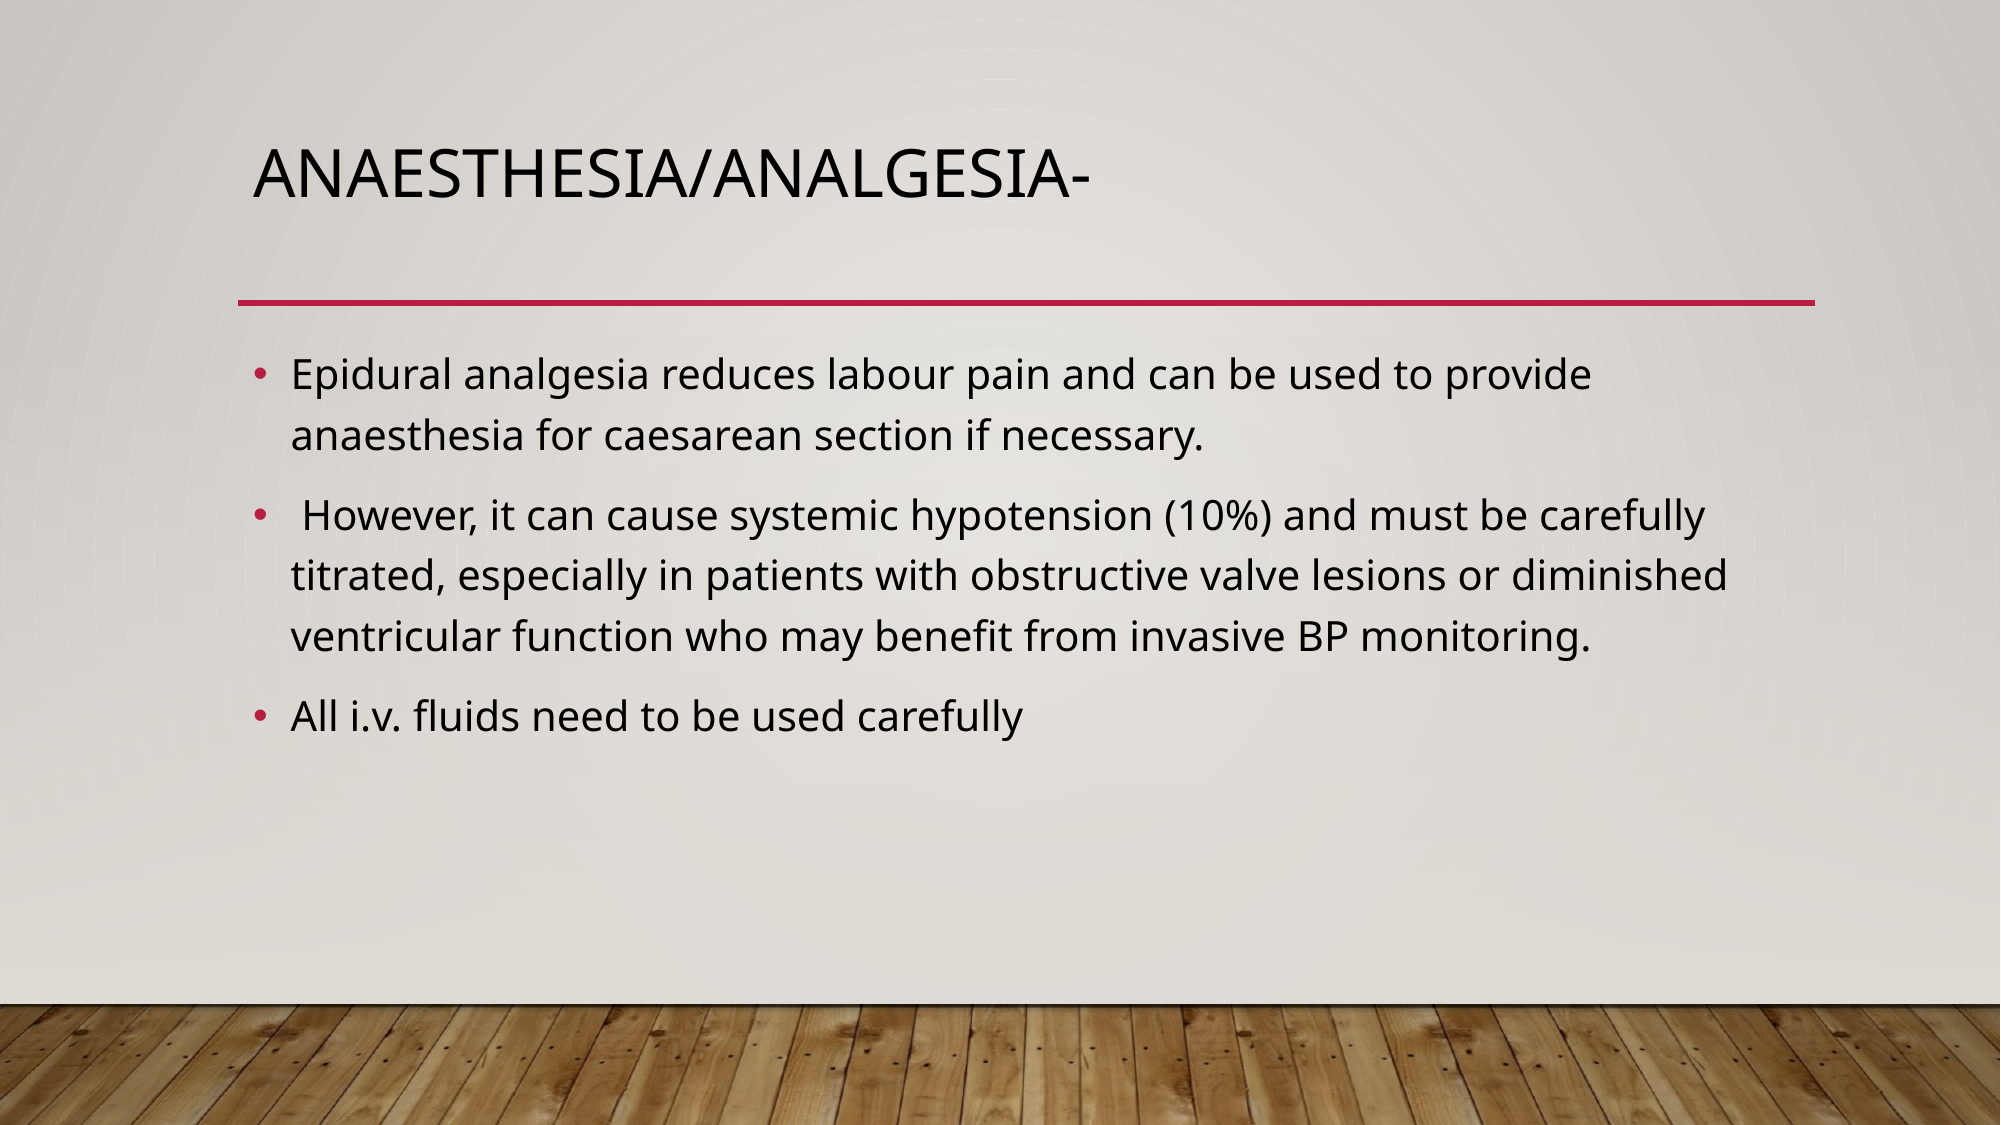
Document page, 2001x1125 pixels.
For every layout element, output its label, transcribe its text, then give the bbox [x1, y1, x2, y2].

list Epidural analgesia reduces labour pain and can be used to provide anaesthesia for caesarean section if necessary. However, it can cause systemic hypotension (10%) and must be carefully titrated, especially in patients with obstructive valve lesions or diminished ventricular function who may benefit from invasive BP monitoring. All i.v. fluids need to be used carefully [238, 330, 1814, 897]
picture [0, 1004, 2000, 1125]
title ANAESTHESIA/ANALGESIA- [238, 131, 1814, 305]
